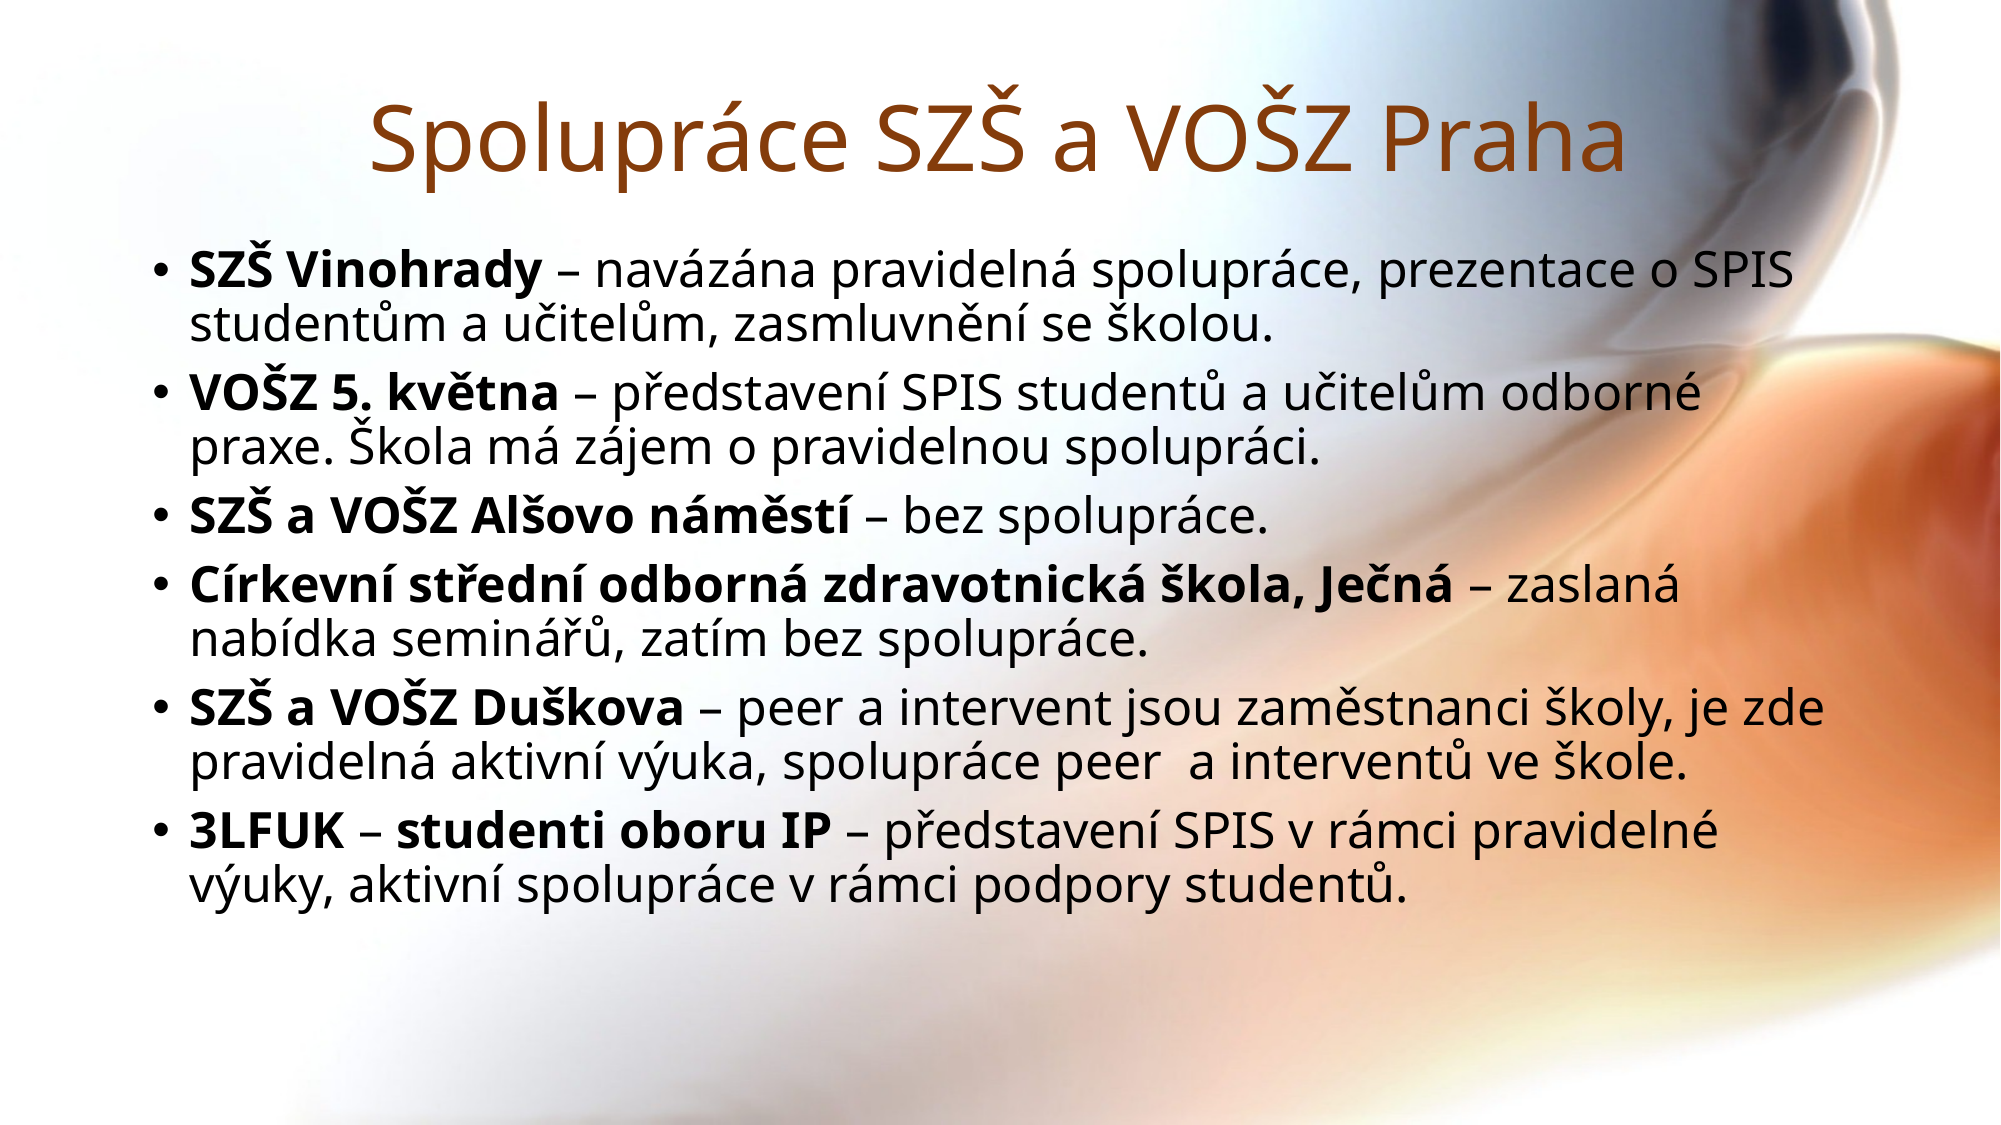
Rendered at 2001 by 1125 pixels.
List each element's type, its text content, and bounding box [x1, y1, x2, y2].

list SZŠ Vinohrady – navázána pravidelná spolupráce, prezentace o SPIS studentům a učitelům, zasmluvnění se školou. VOŠZ 5. května – představení SPIS studentů a učitelům odborné praxe. Škola má zájem o pravidelnou spolupráci. SZŠ a VOŠZ Alšovo náměstí – bez spolupráce. Církevní střední odborná zdravotnická škola, Ječná – zaslaná nabídka seminářů, zatím bez spolupráce. SZŠ a VOŠZ Duškova – peer a intervent jsou zaměstnanci školy, je zde pravidelná aktivní výuka, spolupráce peer a interventů ve škole. 3LFUK – studenti oboru IP – představení SPIS v rámci pravidelné výuky, aktivní spolupráce v rámci podpory studentů. [137, 237, 1863, 1014]
title Spolupráce SZŠ a VOŠZ Praha [137, 59, 1863, 210]
picture [0, 0, 2001, 1125]
